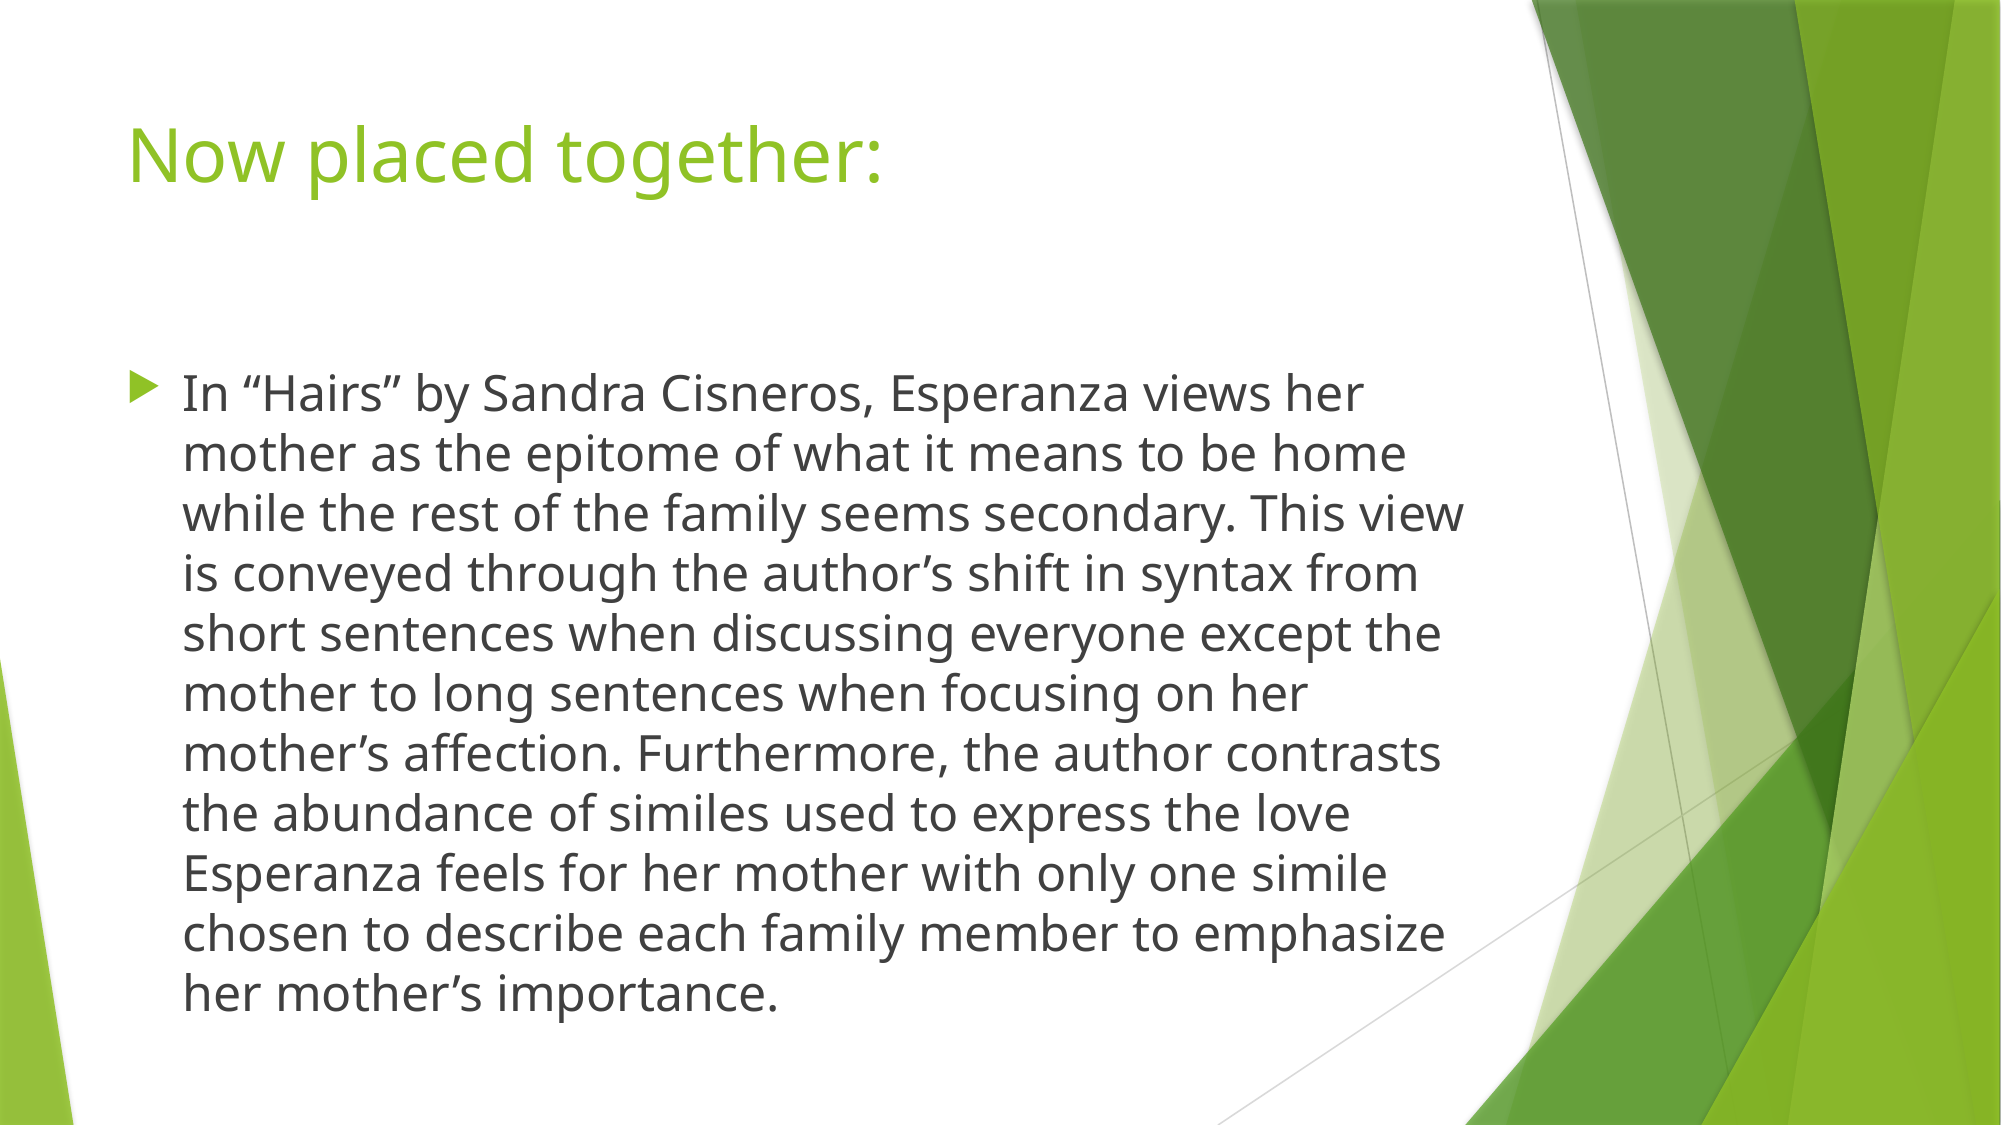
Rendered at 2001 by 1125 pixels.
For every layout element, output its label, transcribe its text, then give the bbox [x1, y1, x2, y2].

list In “Hairs” by Sandra Cisneros, Esperanza views her mother as the epitome of what it means to be home while the rest of the family seems secondary. This view is conveyed through the author’s shift in syntax from short sentences when discussing everyone except the mother to long sentences when focusing on her mother’s affection. Furthermore, the author contrasts the abundance of similes used to express the love Esperanza feels for her mother with only one simile chosen to describe each family member to emphasize her mother’s importance. [111, 354, 1522, 992]
title Now placed together: [111, 99, 1522, 317]
